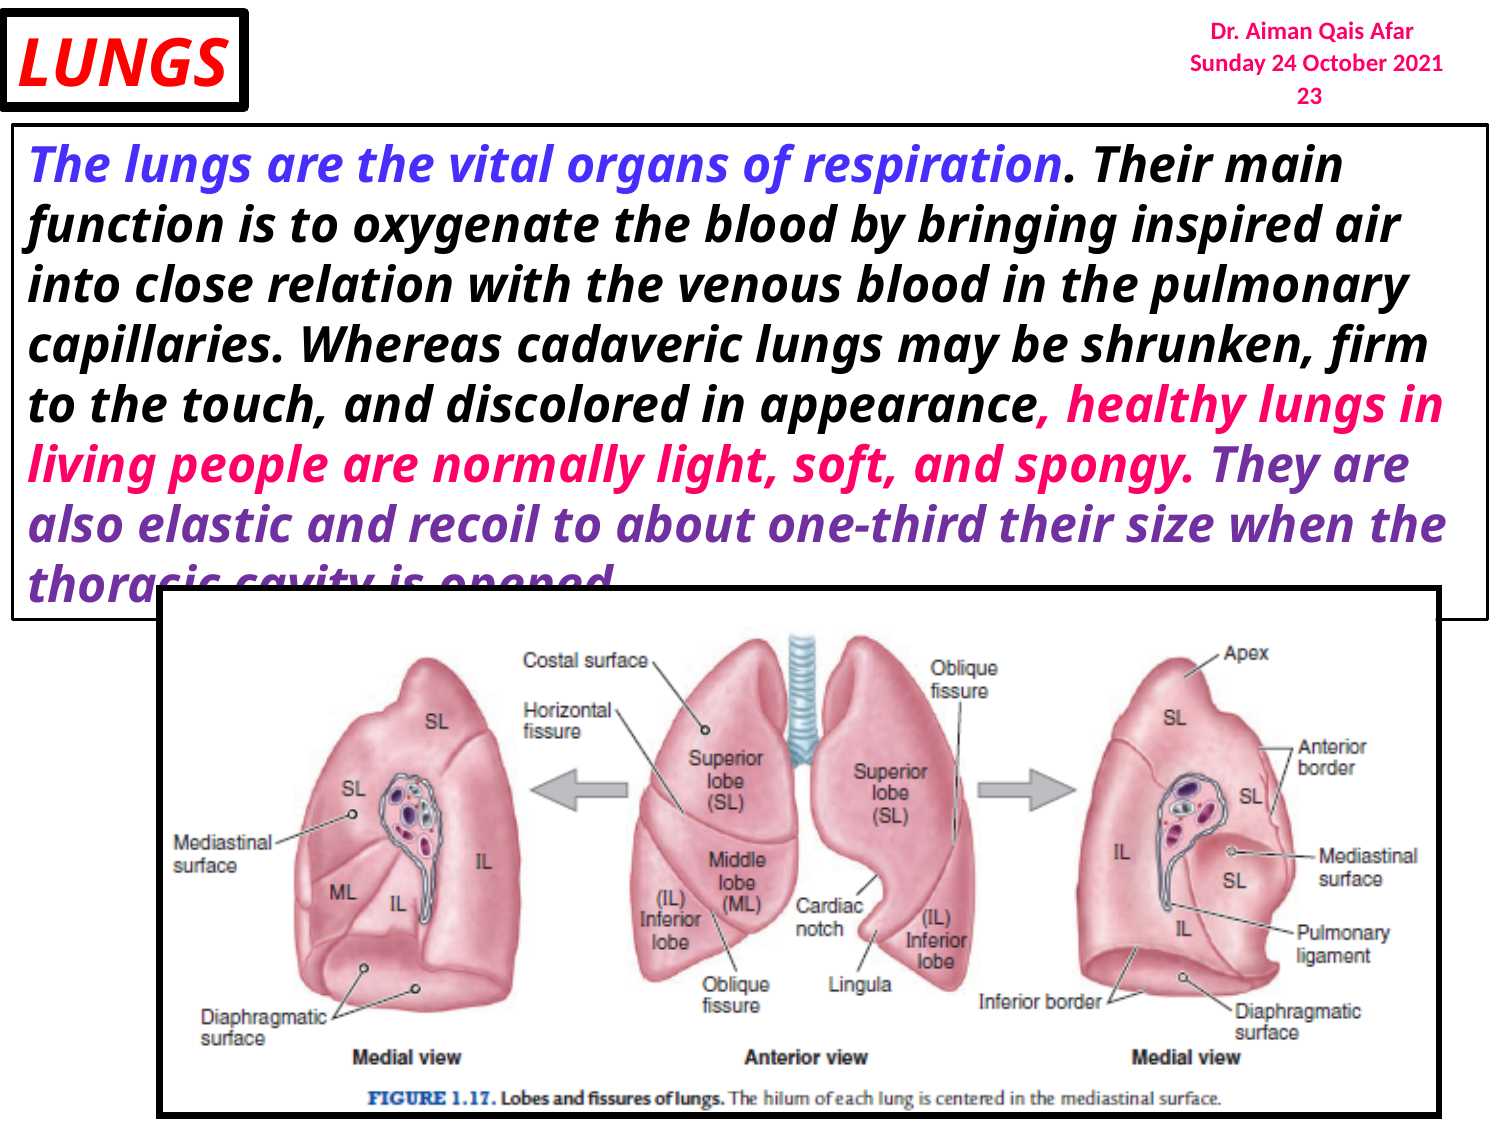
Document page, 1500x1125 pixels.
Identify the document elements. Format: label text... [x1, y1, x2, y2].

text_box LUNGS [2, 12, 245, 108]
picture [162, 590, 1436, 1113]
slide_number 23 [1262, 65, 1338, 124]
text_box The lungs are the vital organs of respiration. Their main function is to oxygenate the blood by bringing inspired air into close relation with the venous blood in the pulmonary capillaries. Whereas cadaveric lungs may be shrunken, firm to the touch, and discolored in appearance, healthy lungs in living people are normally light, soft, and spongy. They are also elastic and recoil to about one-third their size when the thoracic cavity is opened. [12, 124, 1488, 620]
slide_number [1175, 60, 1500, 92]
footer Dr. Aiman Qais Afar [1074, 0, 1500, 60]
